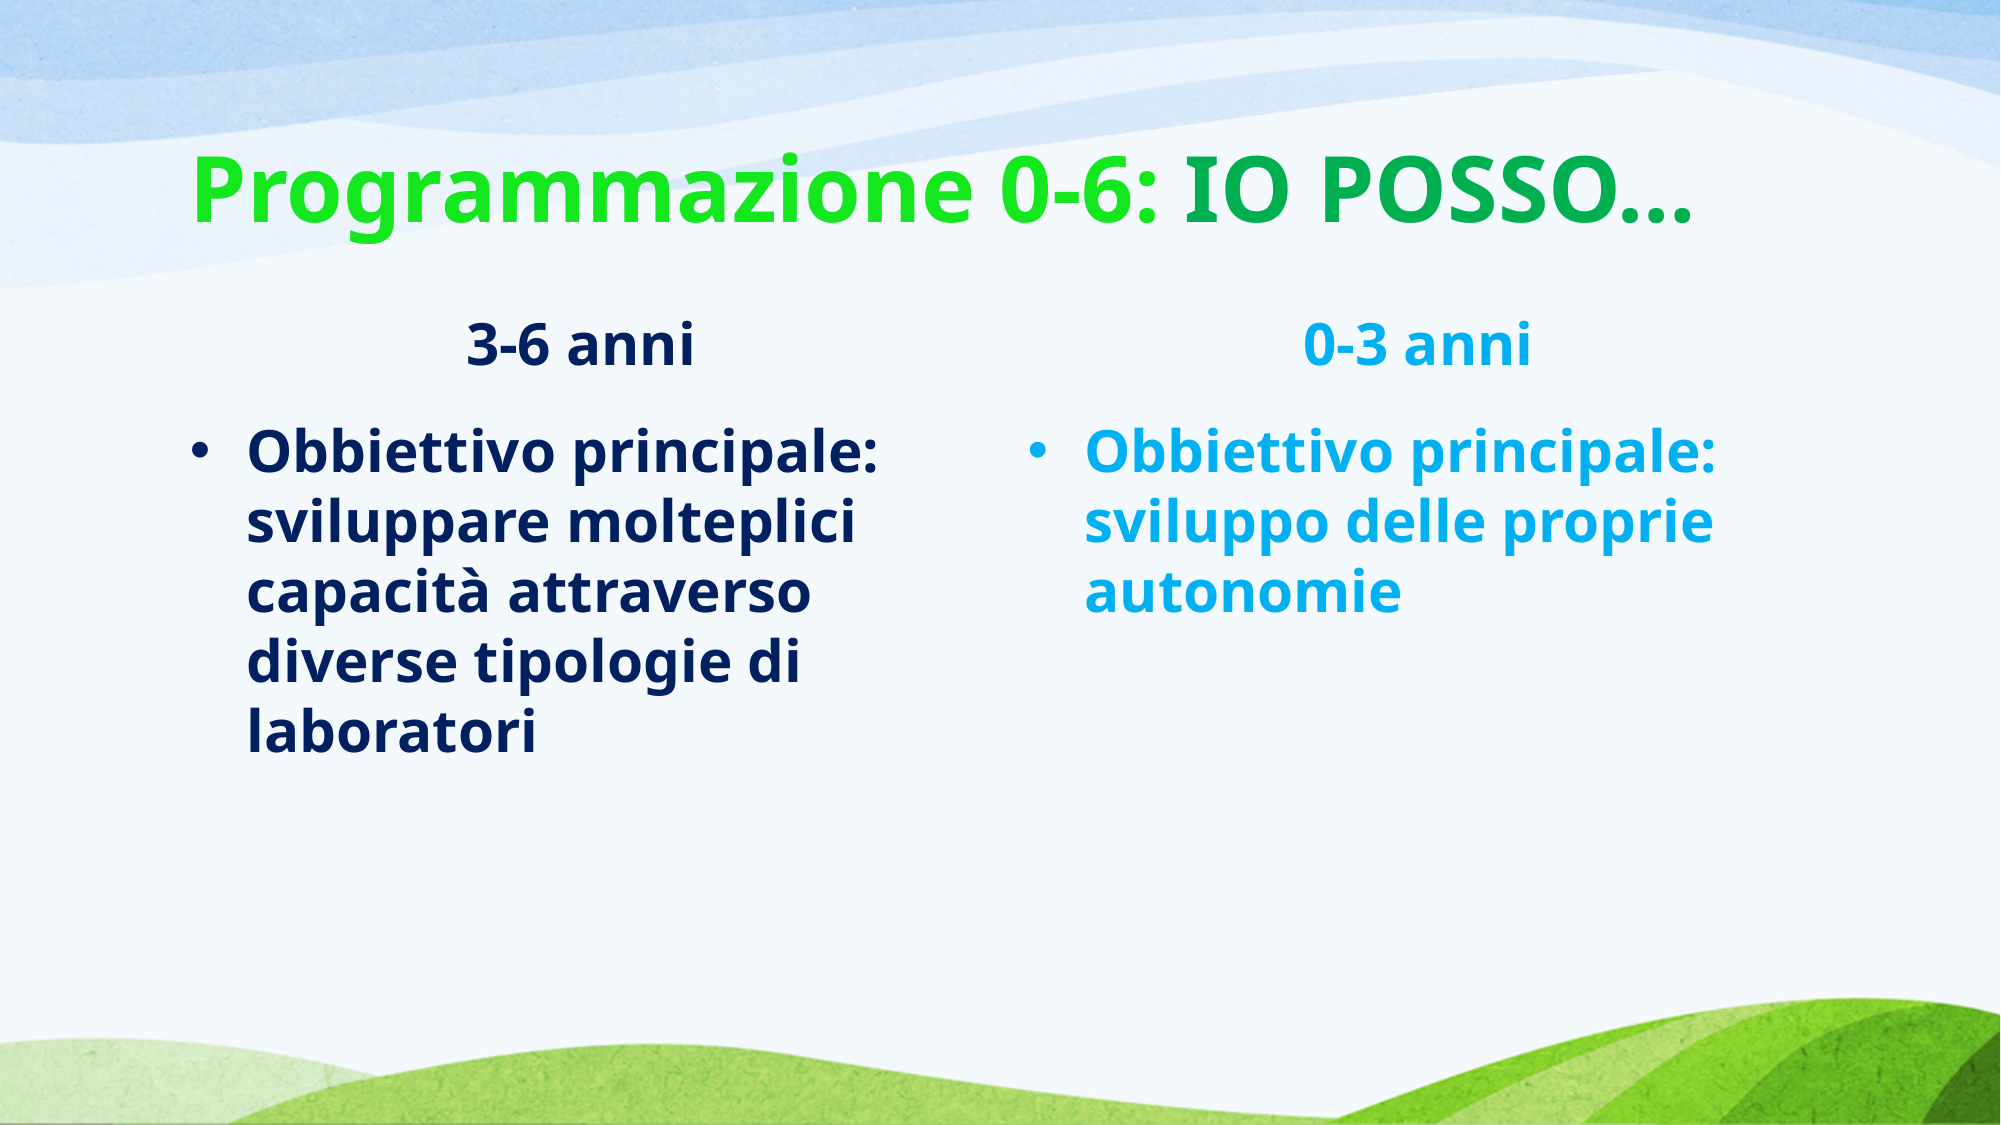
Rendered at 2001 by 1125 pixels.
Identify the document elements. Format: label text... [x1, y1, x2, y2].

title Programmazione 0-6: IO POSSO… [174, 50, 1825, 250]
list 3-6 anni Obbiettivo principale: sviluppare molteplici capacità attraverso diverse tipologie di laboratori [174, 299, 988, 987]
picture [0, 0, 2001, 1125]
list 0-3 anni Obbiettivo principale: sviluppo delle proprie autonomie [1012, 299, 1825, 987]
